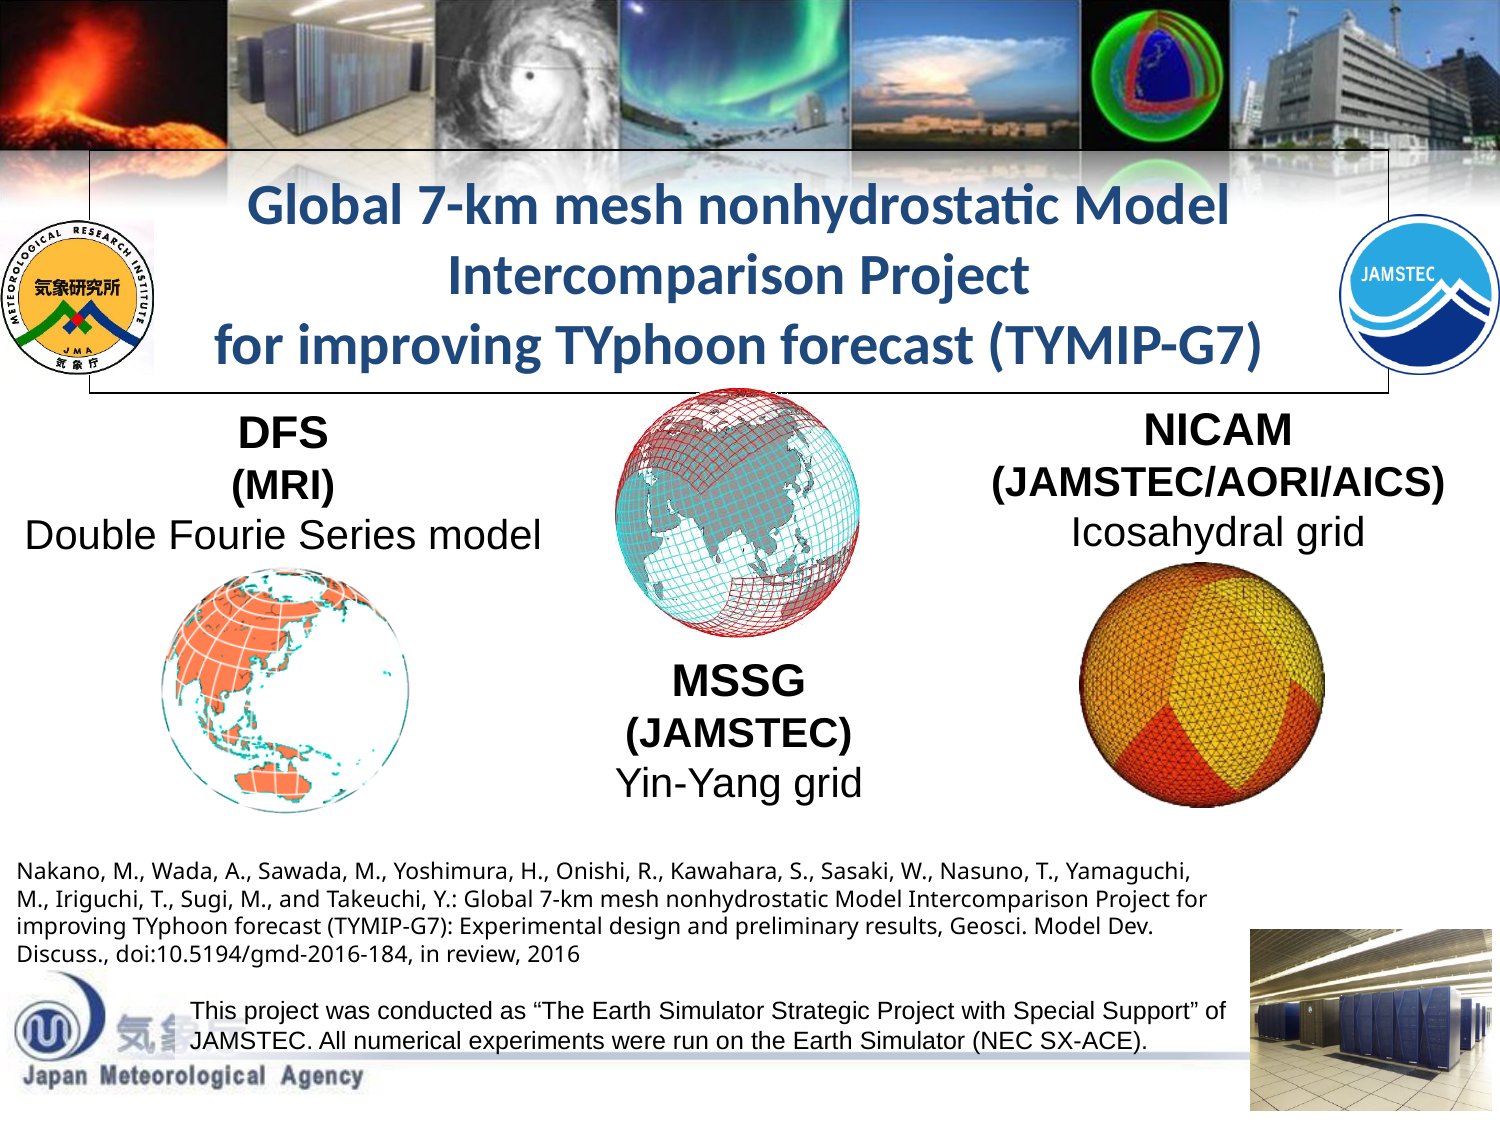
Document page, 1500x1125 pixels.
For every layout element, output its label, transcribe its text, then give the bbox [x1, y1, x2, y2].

text_box NICAM (JAMSTEC/AORI/AICS) Icosahydral grid [958, 392, 1478, 562]
picture [615, 387, 860, 638]
text_box Nakano, M., Wada, A., Sawada, M., Yoshimura, H., Onishi, R., Kawahara, S., Sasaki, W., Nasuno, T., Yamaguchi, M., Iriguchi, T., Sugi, M., and Takeuchi, Y.: Global 7-km mesh nonhydrostatic Model Intercomparison Project for improving TYphoon forecast (TYMIP-G7): Experimental design and preliminary results, Geosci. Model Dev. Discuss., doi:10.5194/gmd-2016-184, in review, 2016 [1, 849, 1225, 975]
picture [1079, 562, 1326, 808]
text_box DFS (MRI) Double Fourie Series model [1, 395, 565, 566]
title Global 7-km mesh nonhydrostatic Model Intercomparison Project for improving TYphoon forecast (TYMIP-G7) [89, 149, 1389, 394]
picture [156, 562, 413, 818]
picture [7, 929, 1500, 1111]
text_box This project was conducted as “The Earth Simulator Strategic Project with Special Support” of JAMSTEC. All numerical experiments were run on the Earth Simulator (NEC SX-ACE). [174, 987, 1244, 1063]
picture [0, 0, 1500, 376]
text_box MSSG (JAMSTEC) Yin-Yang grid [576, 643, 902, 814]
